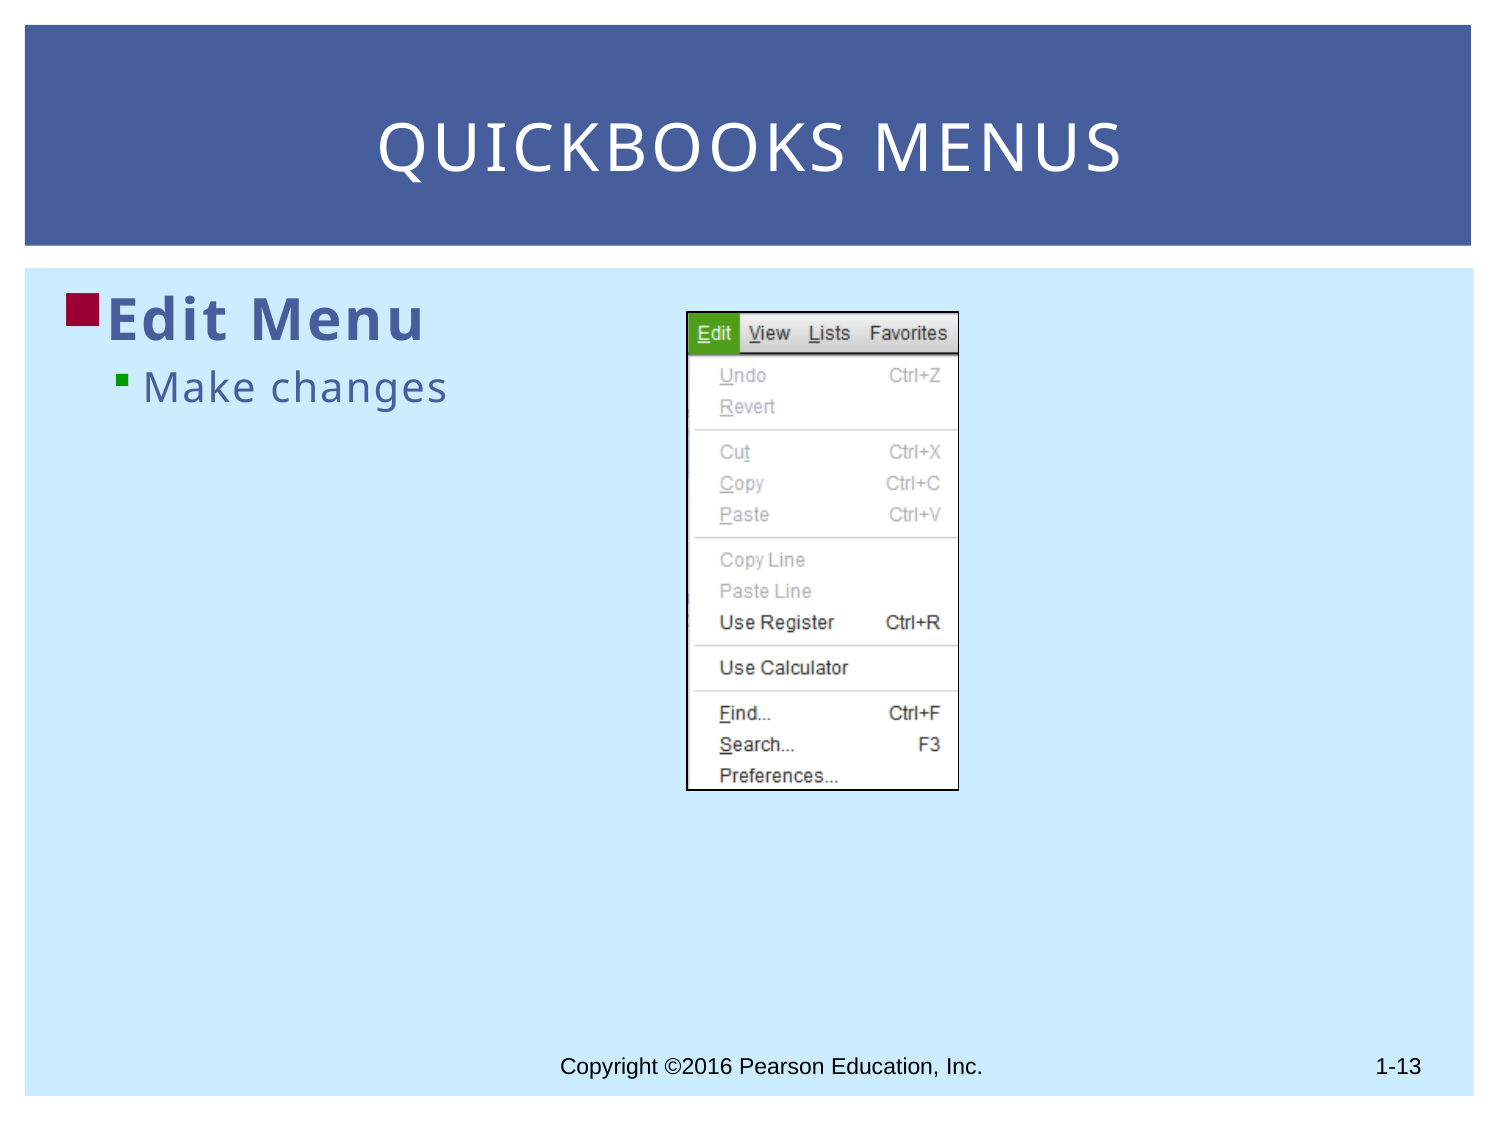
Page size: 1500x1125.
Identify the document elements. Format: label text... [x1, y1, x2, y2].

title QuickBooks Menus [62, 58, 1438, 232]
footer Copyright ©2016 Pearson Education, Inc. [500, 1042, 1050, 1088]
slide_number 1-13 [1349, 1041, 1448, 1089]
list Edit Menu Make changes [37, 275, 488, 998]
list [687, 312, 959, 790]
